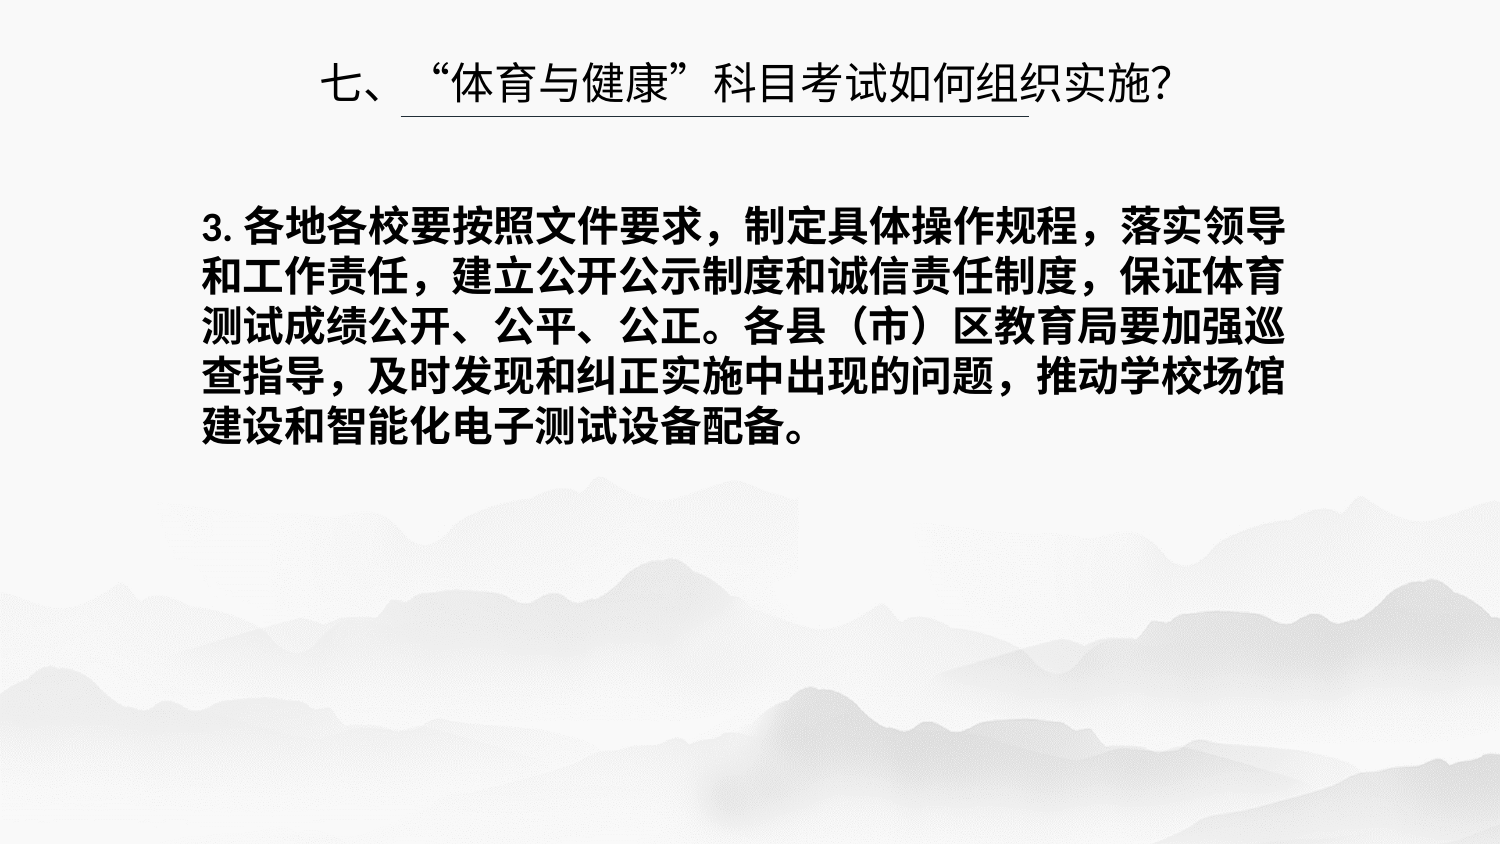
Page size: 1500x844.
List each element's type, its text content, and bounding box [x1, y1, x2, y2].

text_box 3.各地各校要按照文件要求，制定具体操作规程，落实领导和工作责任，建立公开公示制度和诚信责任制度，保证体育测试成绩公开、公平、公正。各县（市）区教育局要加强巡查指导，及时发现和纠正实施中出现的问题，推动学校场馆建设和智能化电子测试设备配备。 [186, 192, 1318, 458]
text_box 七、“体育与健康”科目考试如何组织实施？ [175, 48, 1338, 116]
